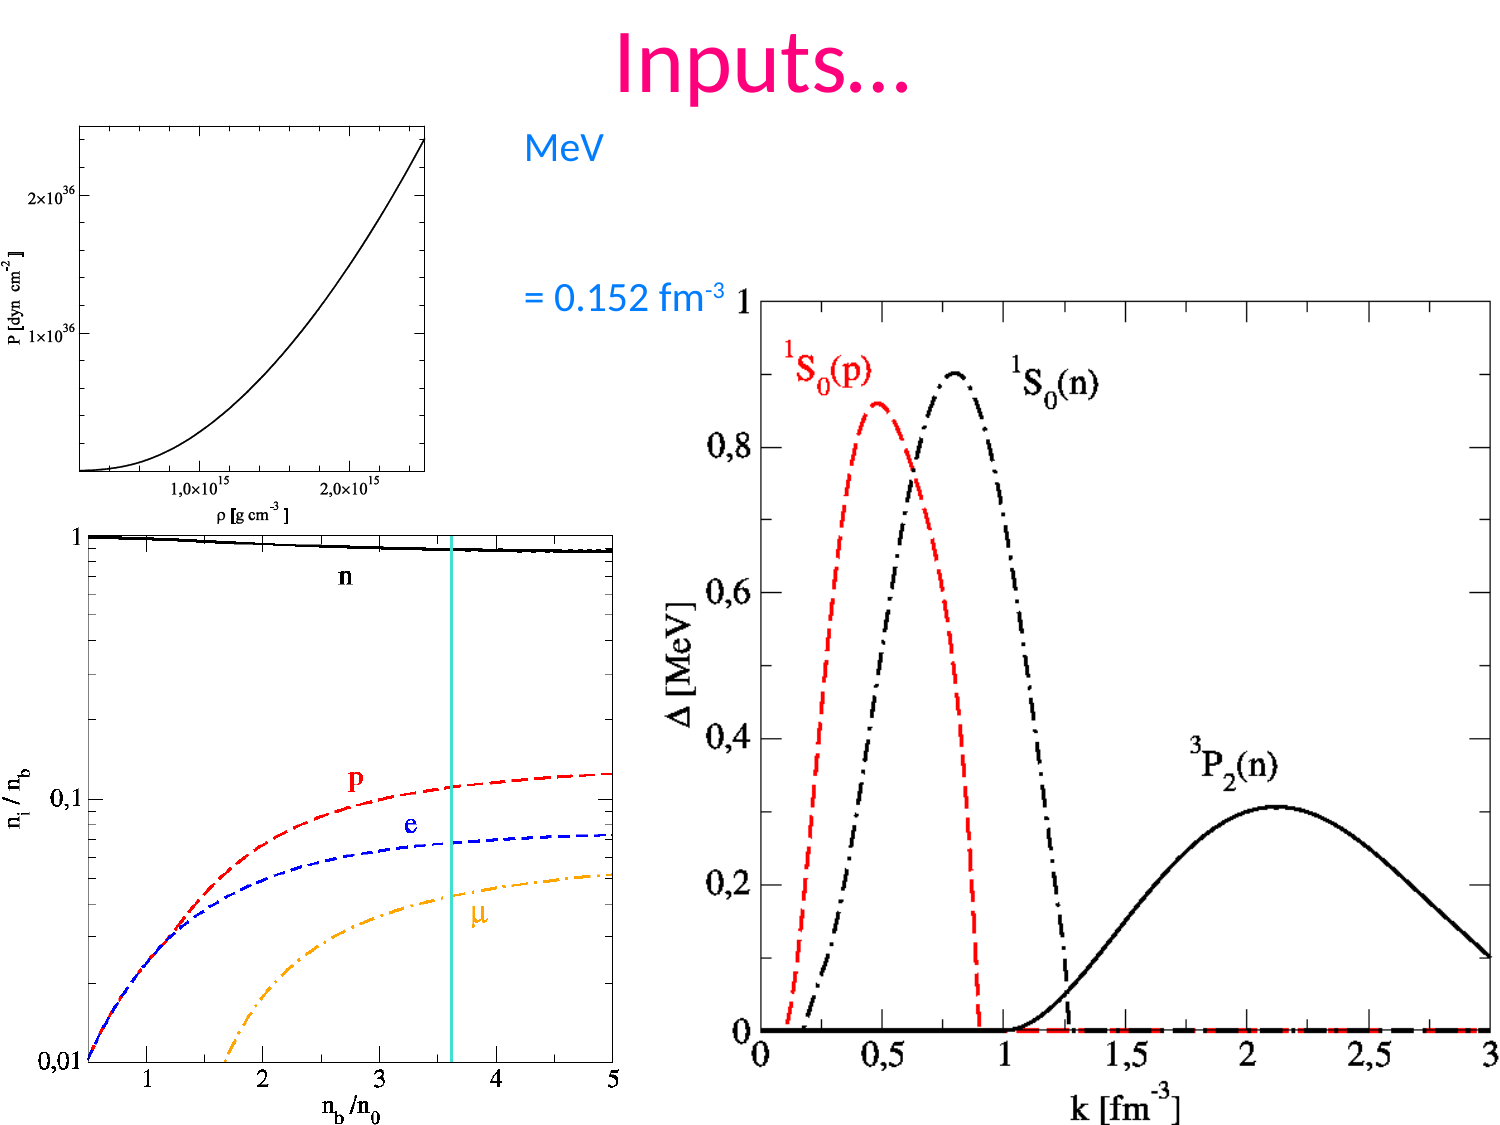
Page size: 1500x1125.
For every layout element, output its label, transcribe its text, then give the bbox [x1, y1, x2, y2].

title Inputs… [87, 0, 1438, 150]
picture [662, 285, 1500, 1125]
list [0, 123, 428, 523]
picture [0, 524, 620, 1125]
